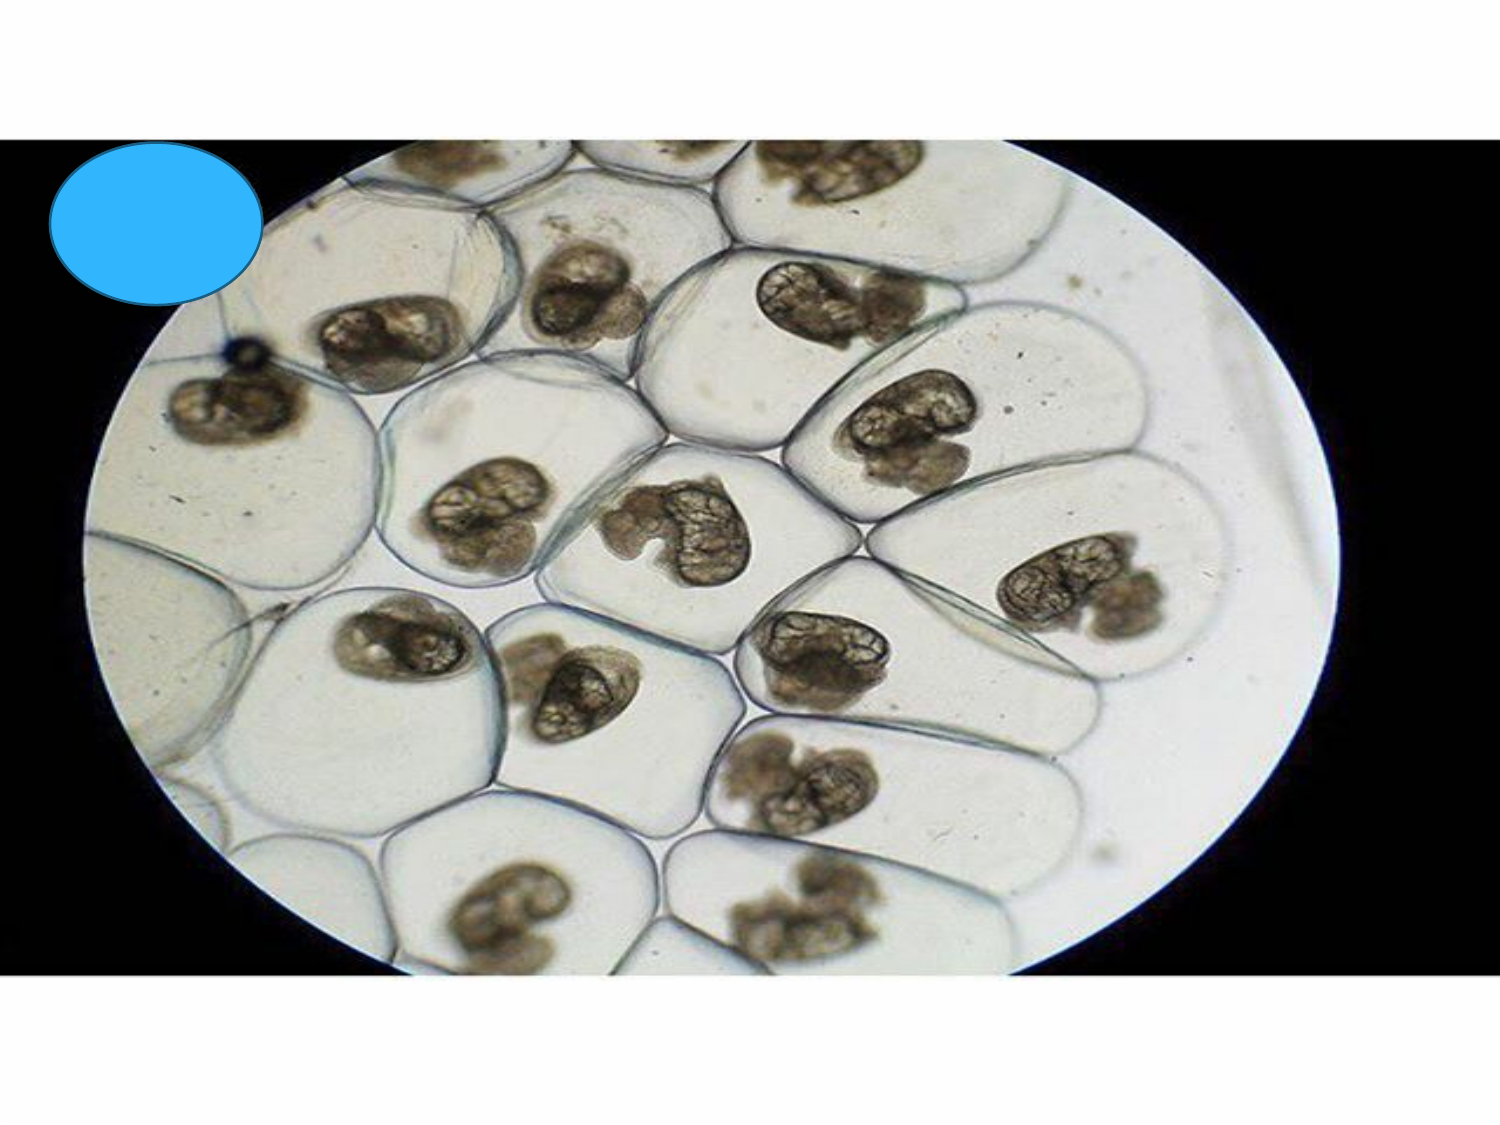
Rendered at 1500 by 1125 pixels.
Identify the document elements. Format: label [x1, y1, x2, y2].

list [0, 0, 1500, 1122]
